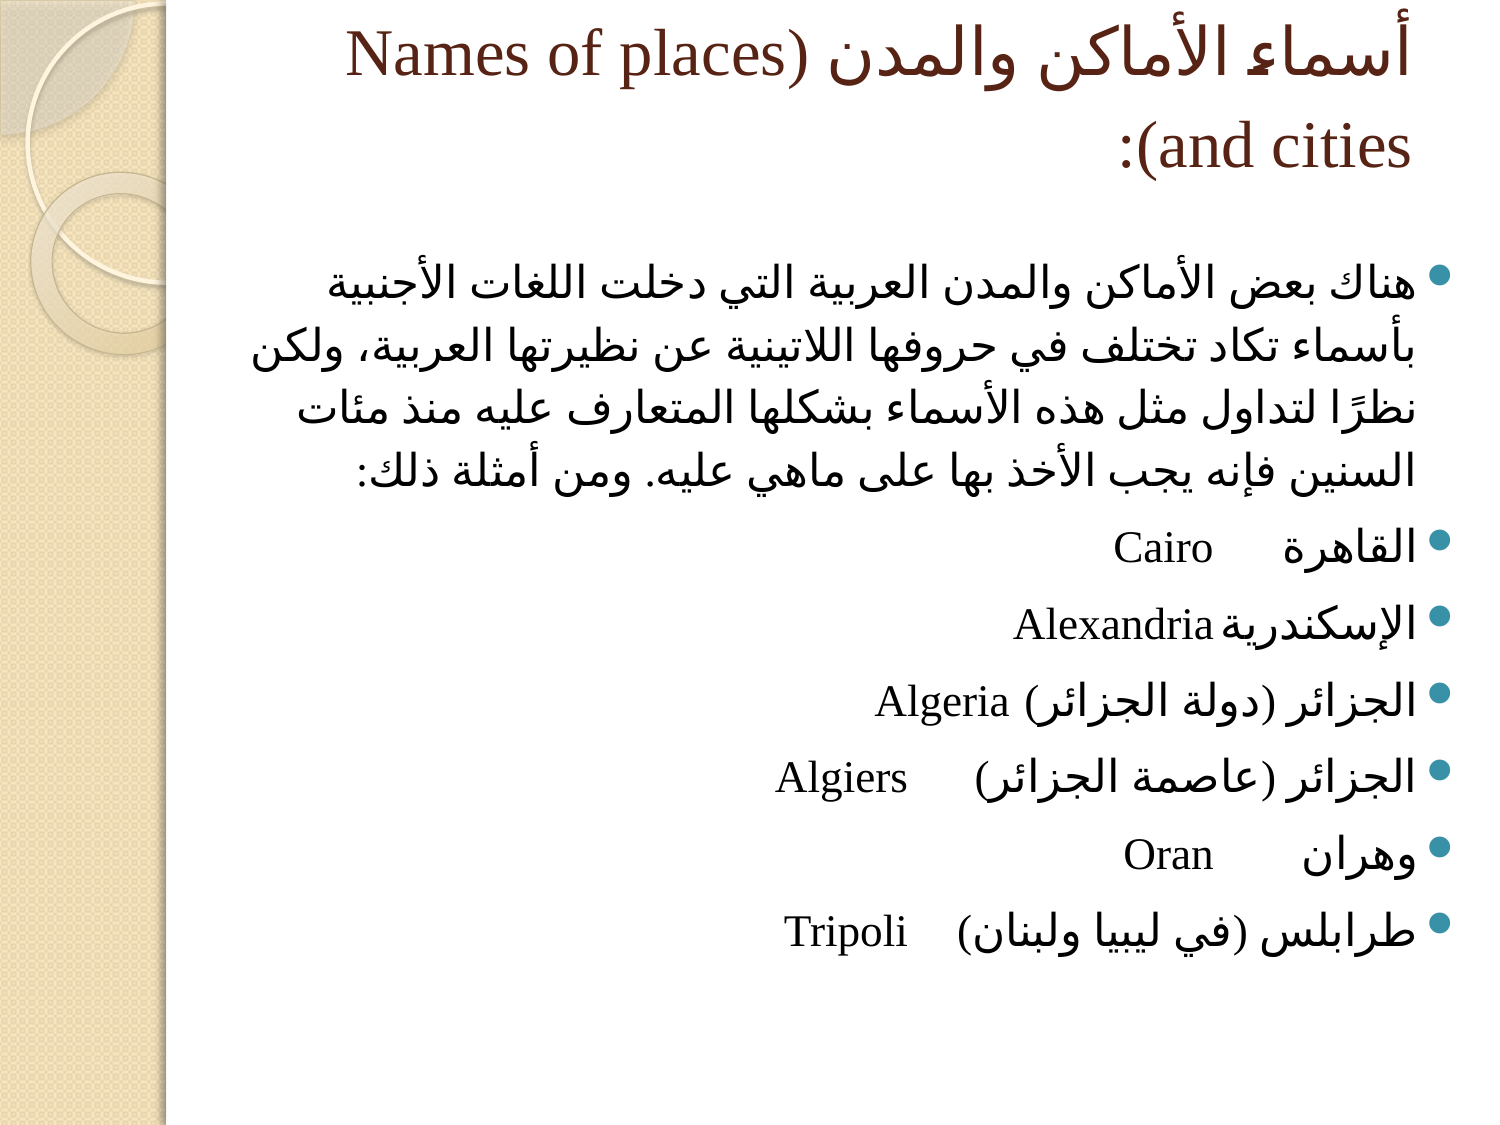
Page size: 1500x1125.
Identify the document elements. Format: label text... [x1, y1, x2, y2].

list هناك بعض الأماكن والمدن العربية التي دخلت اللغات الأجنبية بأسماء تكاد تختلف في حروفها اللاتينية عن نظيرتها العربية، ولكن نظرًا لتداول مثل هذه الأسماء بشكلها المتعارف عليه منذ مئات السنين فإنه يجب الأخذ بها على ماهي عليه. ومن أمثلة ذلك: القاهرة Cairo الإسكندرية Alexandria الجزائر (دولة الجزائر) Algeria الجزائر (عاصمة الجزائر) Algiers وهران Oran طرابلس (في ليبيا ولبنان) Tripoli [235, 237, 1466, 1025]
title أسماء الأماكن والمدن (Names of places and cities): [235, 24, 1466, 233]
